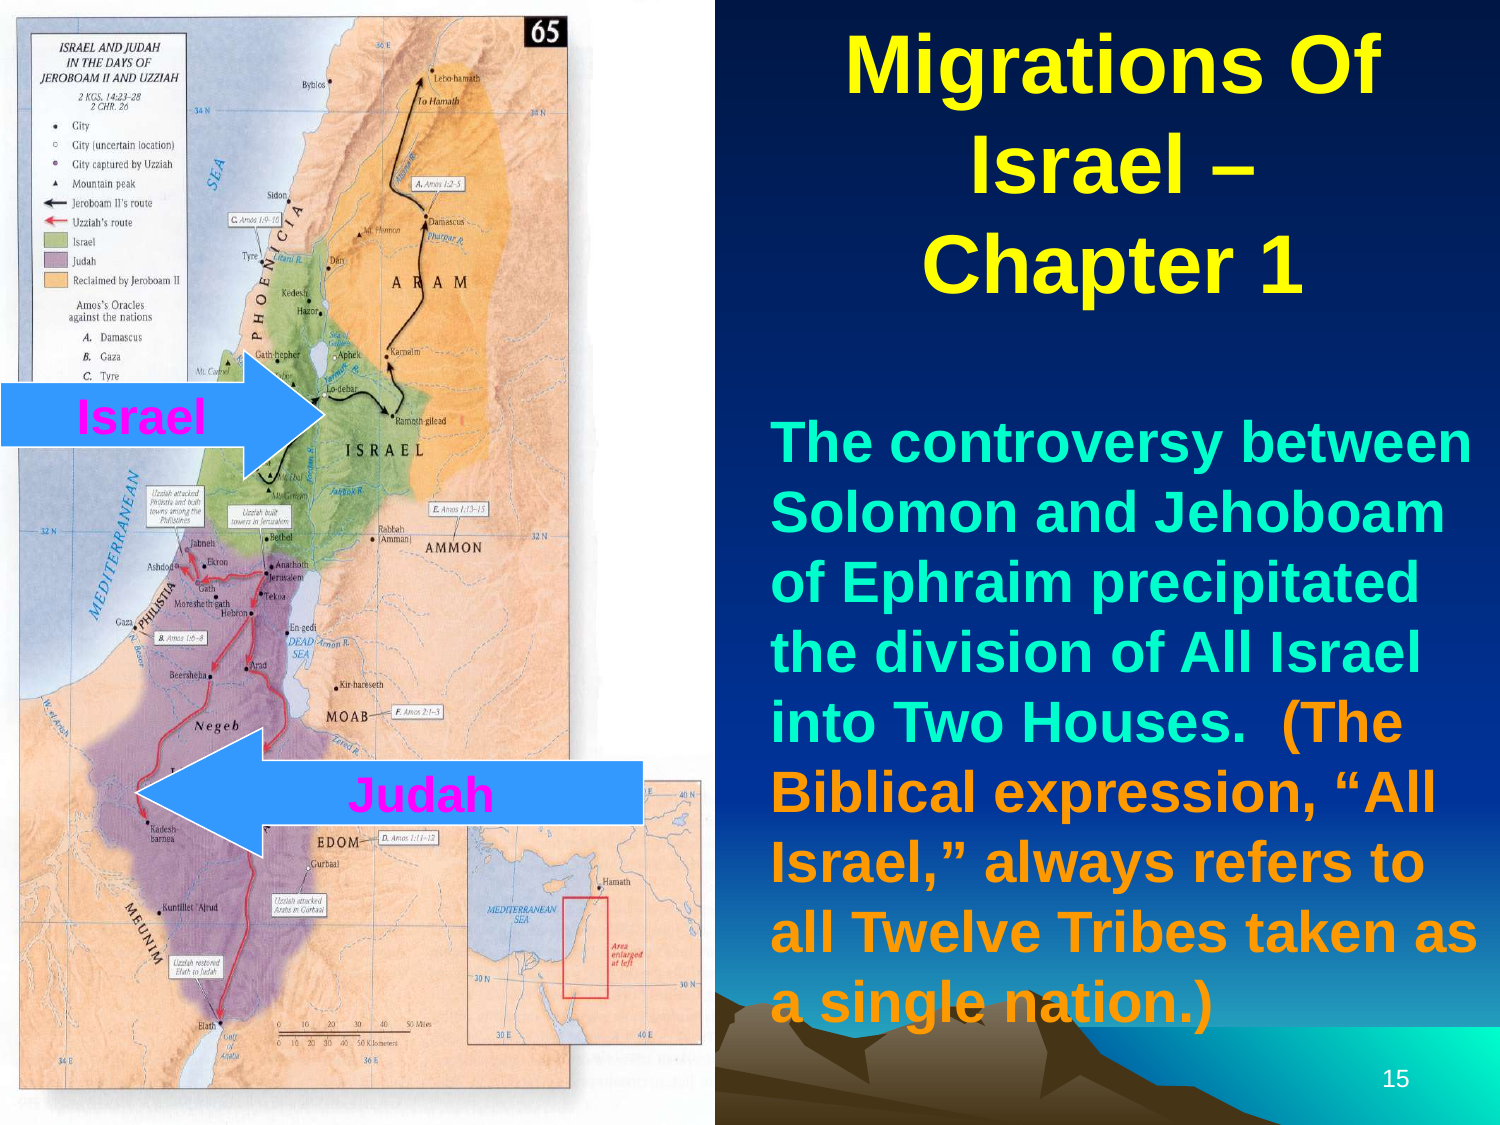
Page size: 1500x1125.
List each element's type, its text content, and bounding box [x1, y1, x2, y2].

picture [0, 0, 715, 1125]
title Migrations Of Israel – Chapter 1 [796, 66, 1430, 255]
slide_number 15 [1074, 1042, 1426, 1101]
text_box The controversy between Solomon and Jehoboam of Ephraim precipitated the division of All Israel into Two Houses. (The Biblical expression, “All Israel,” always refers to all Twelve Tribes taken as a single nation.) [755, 397, 1500, 1042]
